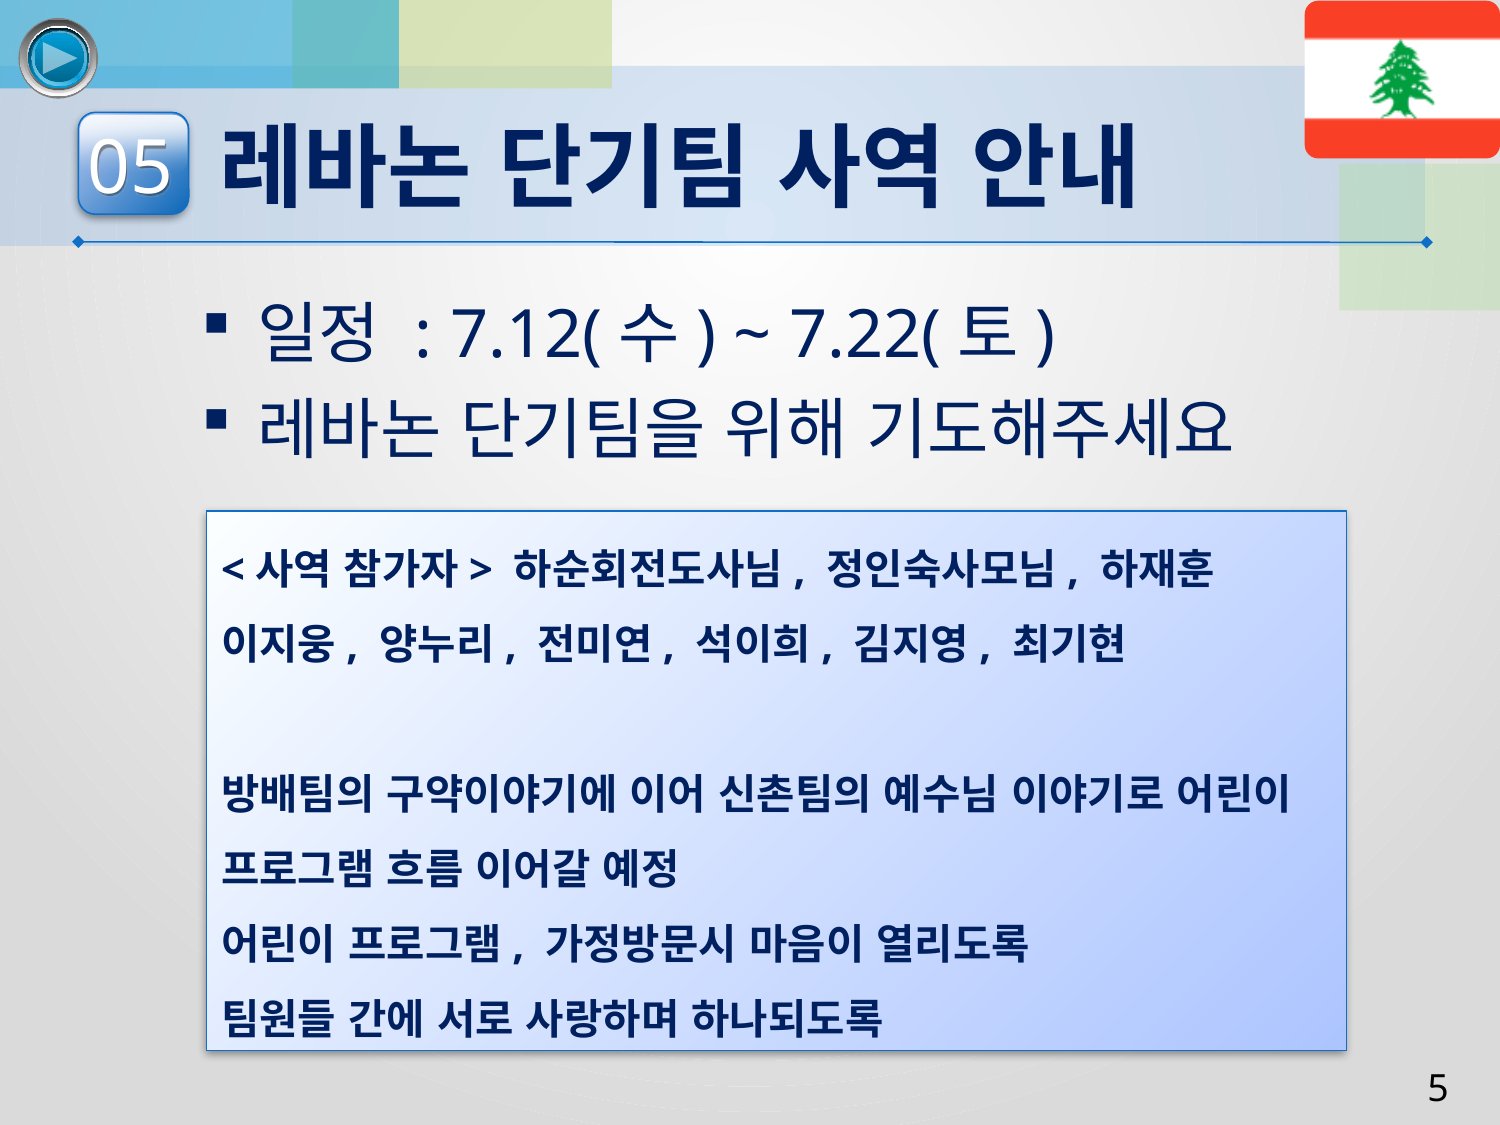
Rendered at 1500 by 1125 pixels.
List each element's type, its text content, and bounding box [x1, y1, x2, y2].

picture [79, 114, 190, 178]
text_box <사역 참가자> 하순회전도사님, 정인숙사모님, 하재훈 이지웅, 양누리, 전미연, 석이희, 김지영, 최기현 방배팀의 구약이야기에 이어 신촌팀의 예수님 이야기로 어린이 프로그램 흐름 이어갈 예정 어린이 프로그램, 가정방문시 마음이 열리도록 팀원들 간에 서로 사랑하며 하나되도록 [206, 510, 1347, 1051]
text_box 5 [1376, 1057, 1500, 1117]
text_box 일정 : 7.12(수) ~ 7.22(토) 레바논 단기팀을 위해 기도해주세요 [186, 267, 1494, 475]
picture [1304, 0, 1500, 159]
text_box 레바논 단기팀 사역 안내 [204, 101, 1427, 227]
text_box 05 [72, 110, 197, 216]
